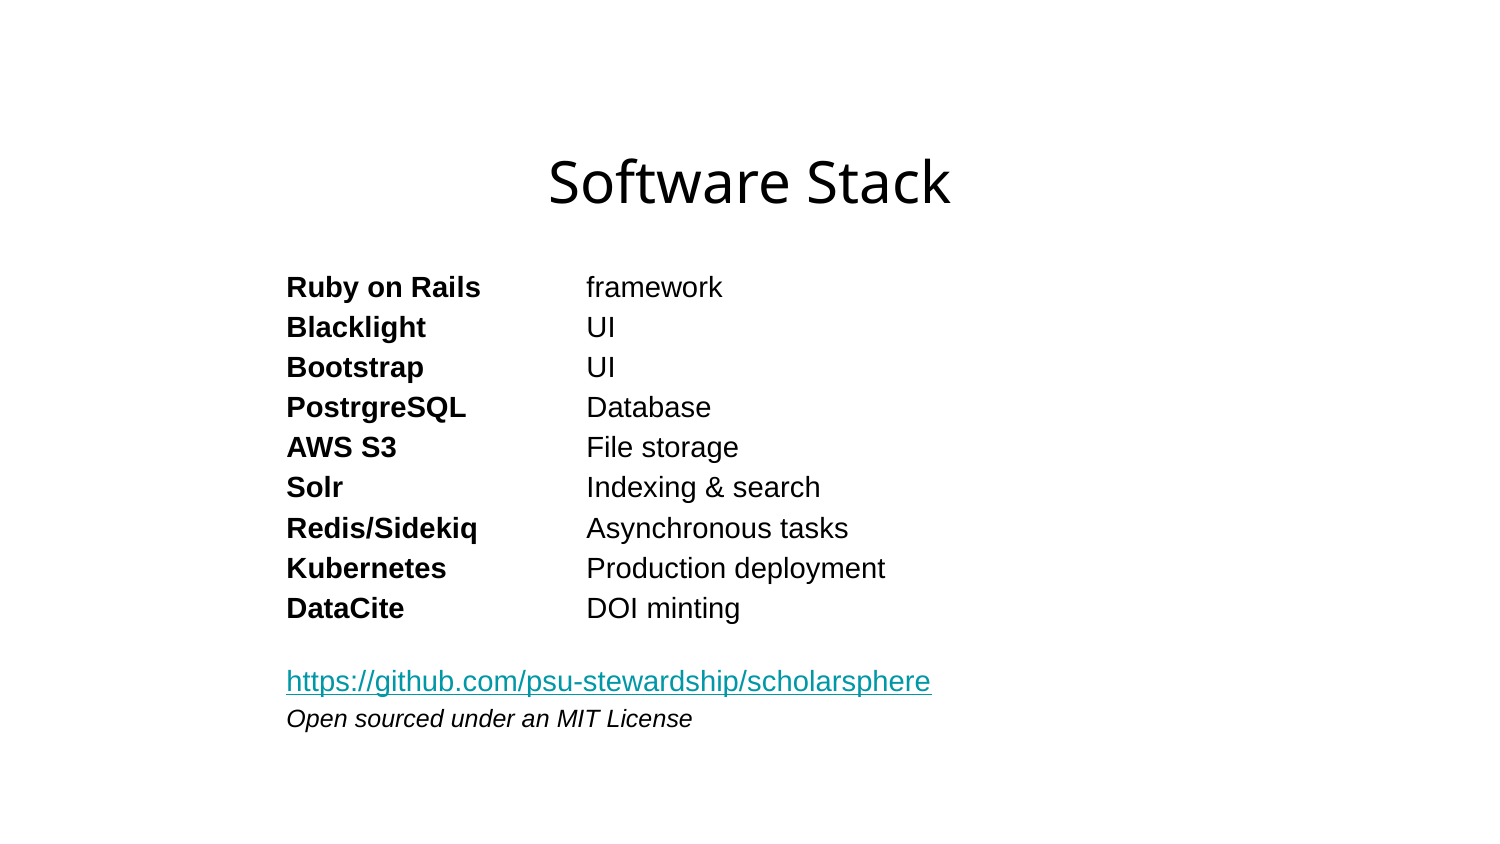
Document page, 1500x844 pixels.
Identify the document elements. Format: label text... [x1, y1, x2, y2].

list Ruby on Rails framework Blacklight UI Bootstrap UI PostrgreSQL Database AWS S3 File storage Solr Indexing & search Redis/Sidekiq Asynchronous tasks Kubernetes Production deployment DataCite DOI minting https://github.com/psu-stewardship/scholarsphere Open sourced under an MIT License [271, 247, 1229, 747]
title Software Stack [0, 130, 1500, 225]
